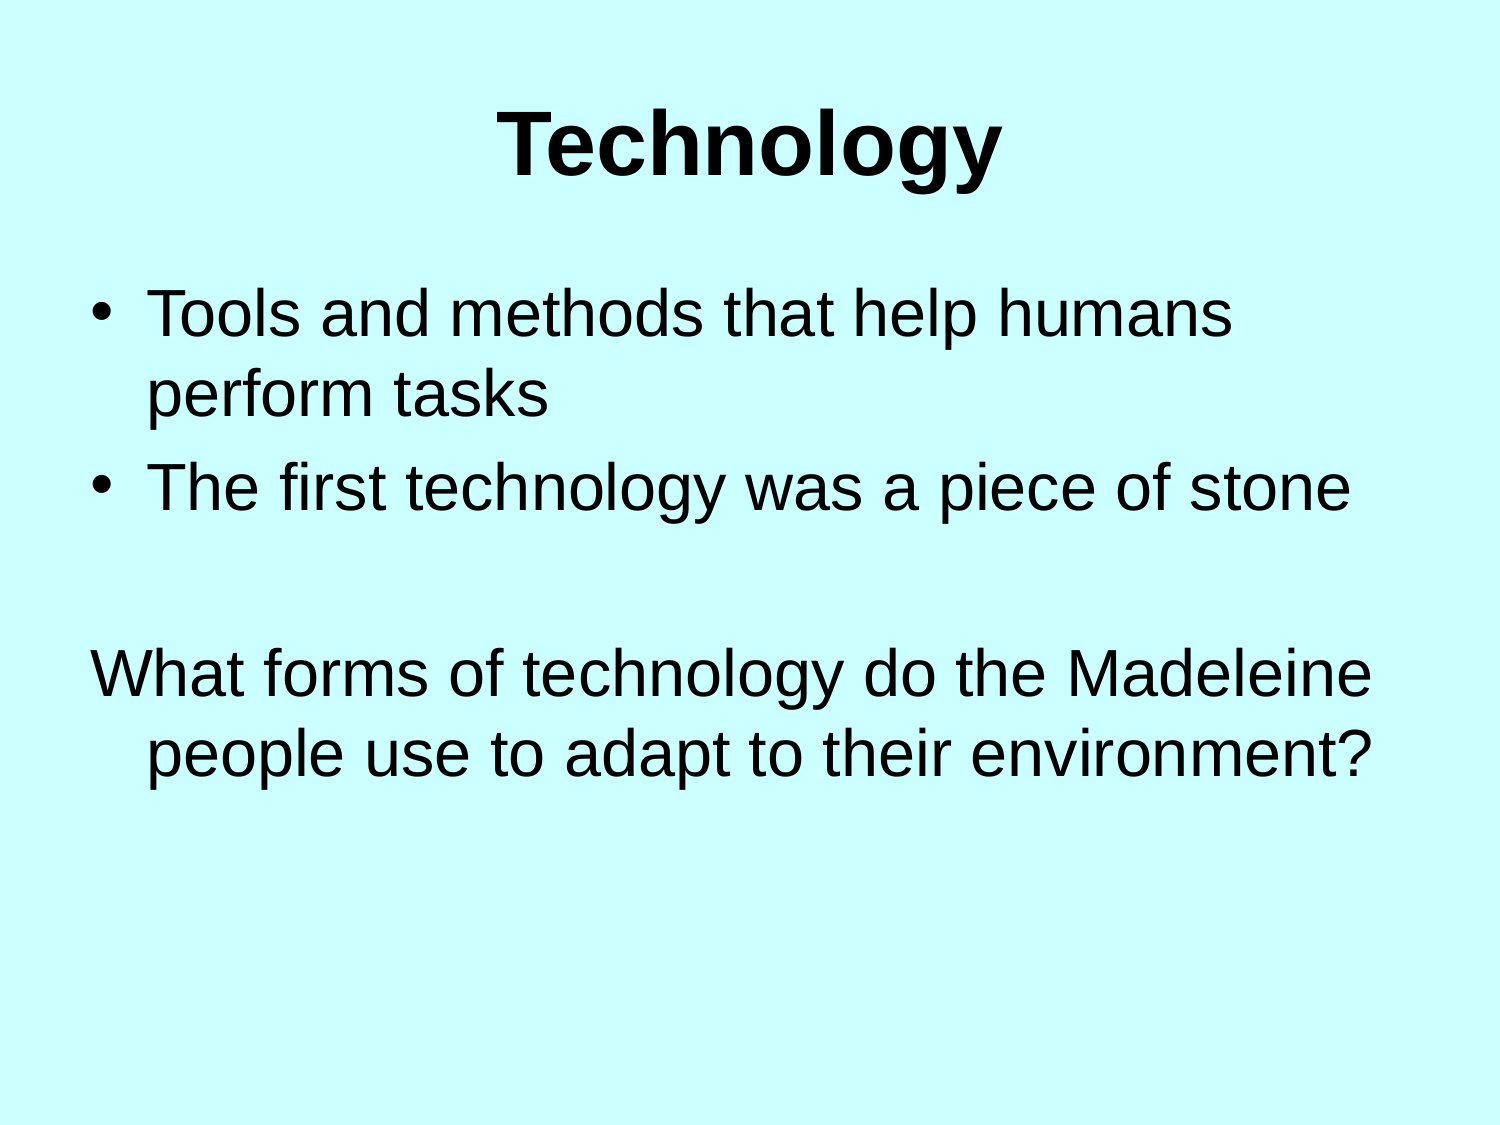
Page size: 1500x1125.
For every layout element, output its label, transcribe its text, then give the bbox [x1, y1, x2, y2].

title Technology [75, 45, 1425, 233]
list Tools and methods that help humans perform tasks The first technology was a piece of stone What forms of technology do the Madeleine people use to adapt to their environment? [75, 262, 1425, 1005]
